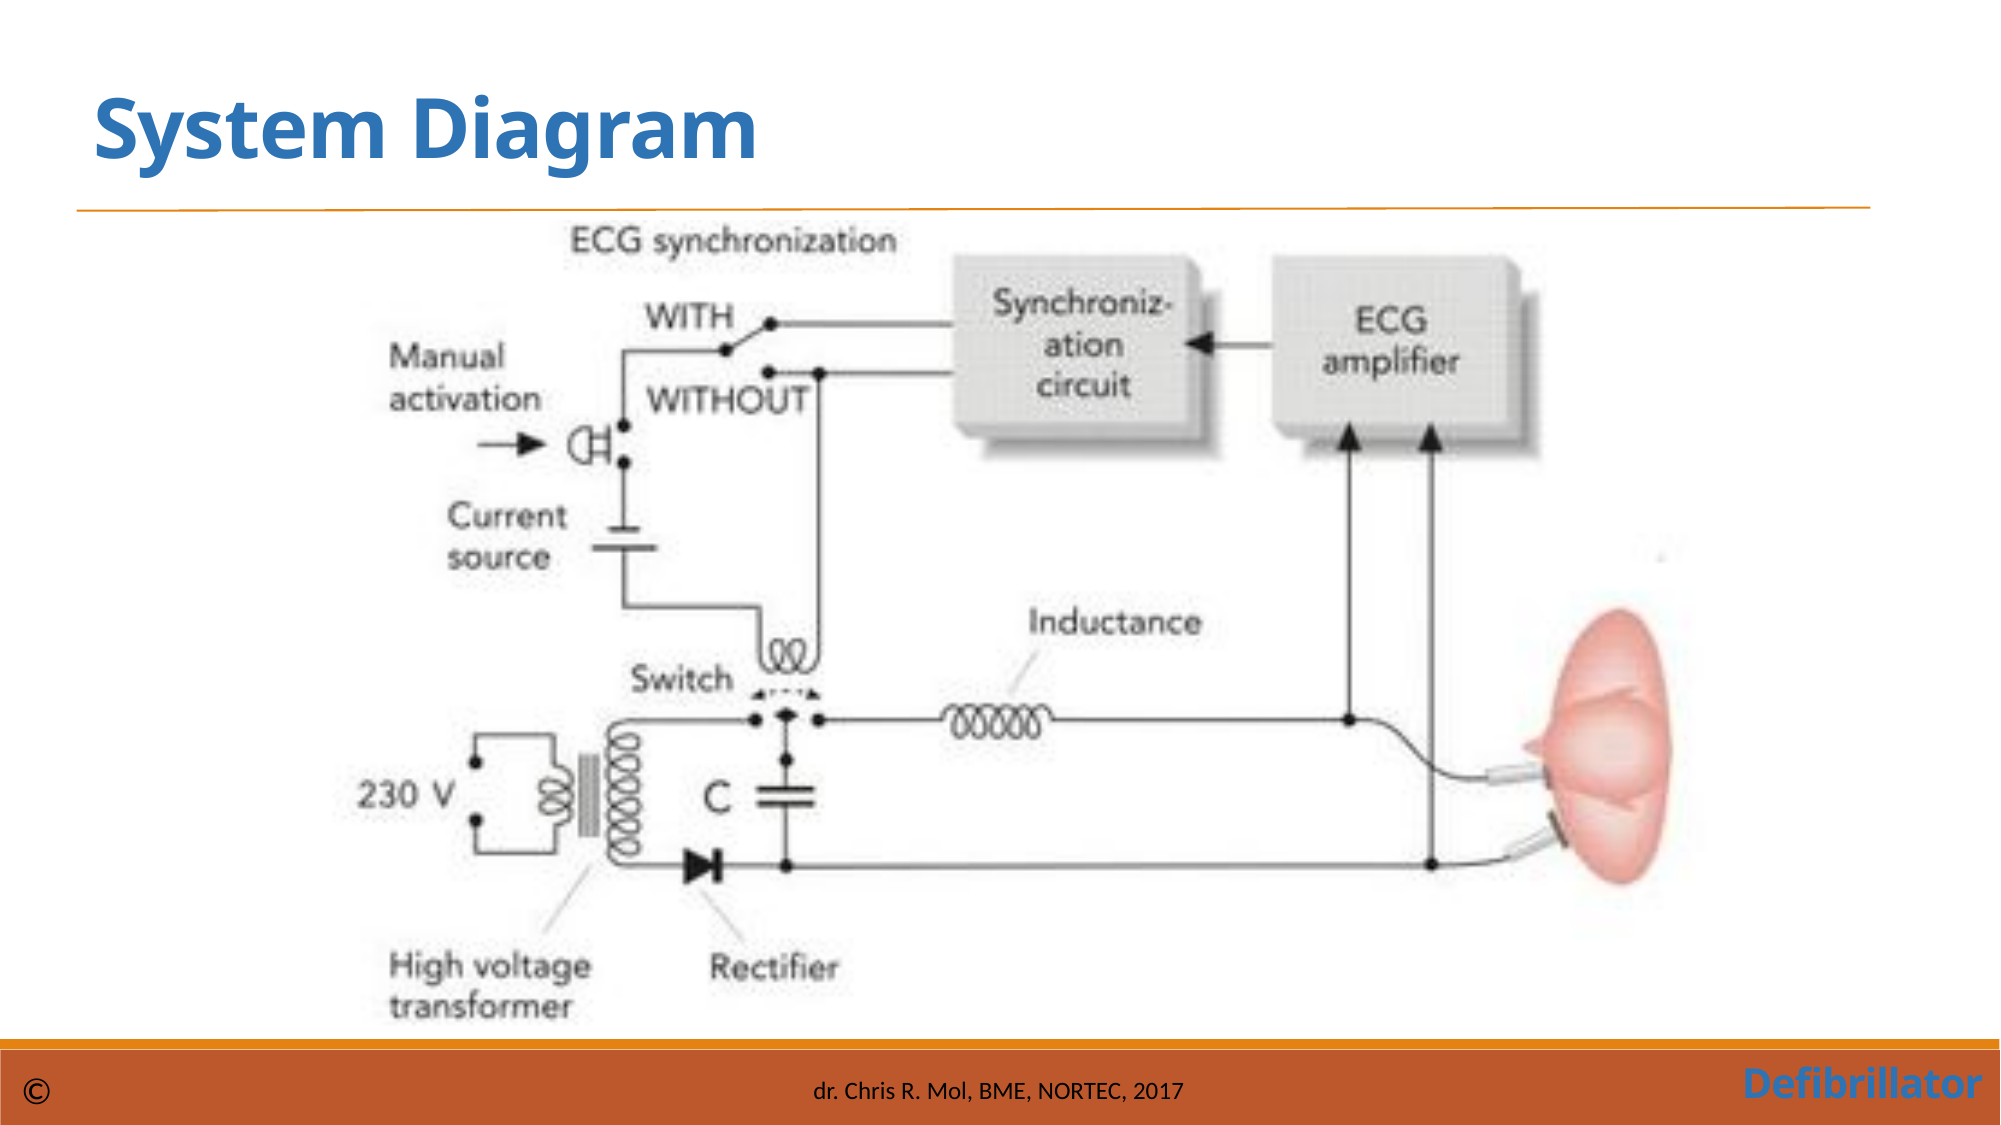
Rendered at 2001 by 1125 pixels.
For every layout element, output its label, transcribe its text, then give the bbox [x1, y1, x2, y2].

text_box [76, 207, 1871, 212]
text_box © [6, 1059, 68, 1120]
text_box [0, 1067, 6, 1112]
picture [305, 220, 1751, 1030]
text_box Defibrillator [1498, 1056, 1998, 1115]
text_box dr. Chris R. Mol, BME, NORTEC, 2017 [68, 1067, 1498, 1112]
title System Diagram [78, 72, 1314, 183]
